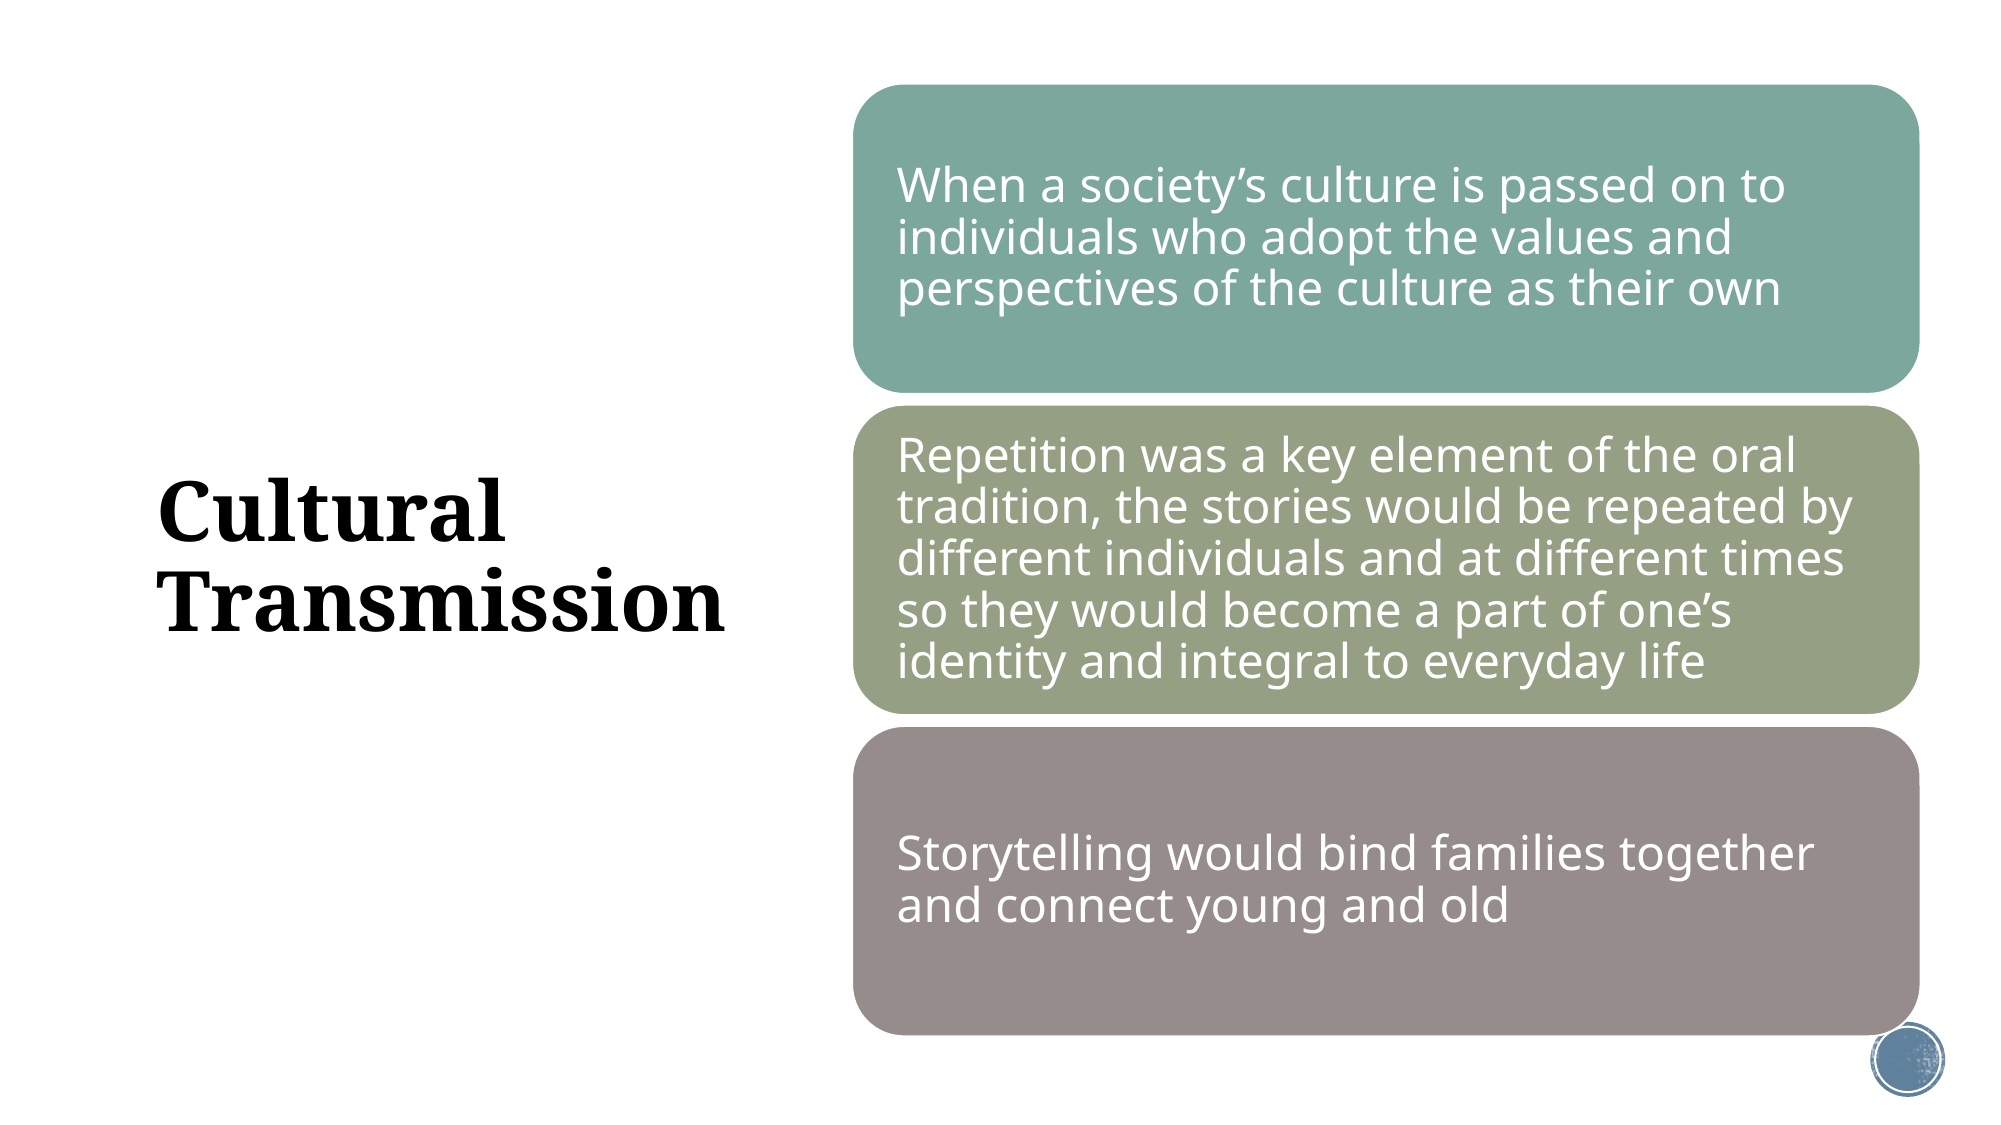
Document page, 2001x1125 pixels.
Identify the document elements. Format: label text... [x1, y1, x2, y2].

title Cultural Transmission [141, 166, 797, 953]
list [855, 80, 1919, 1041]
